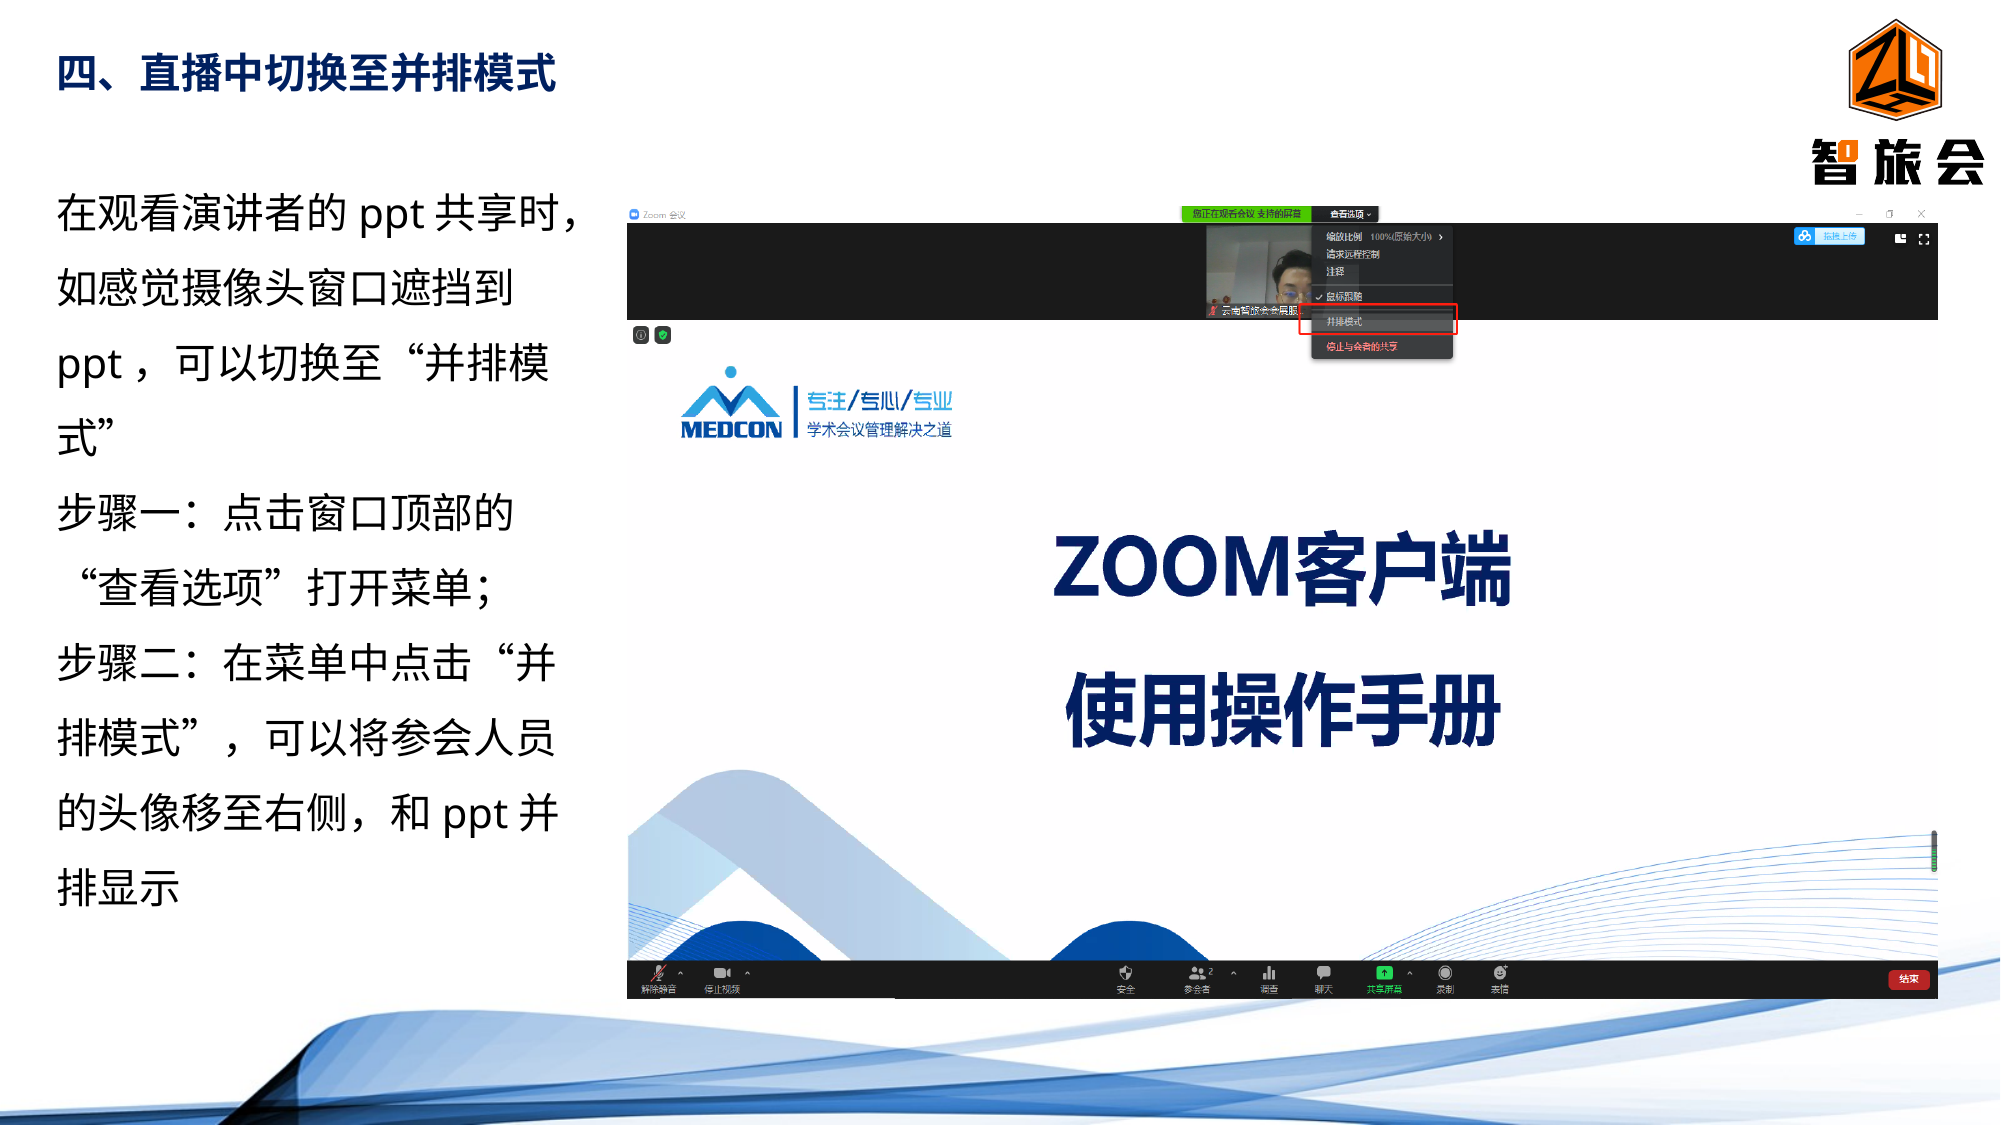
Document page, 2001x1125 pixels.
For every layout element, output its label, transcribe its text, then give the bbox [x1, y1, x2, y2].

text_box 四、直播中切换至并排模式 [41, 39, 715, 105]
text_box 在观看演讲者的ppt共享时，如感觉摄像头窗口遮挡到ppt，可以切换至“并排模式” 步骤一：点击窗口顶部的“查看选项”打开菜单； 步骤二：在菜单中点击“并排模式”，可以将参会人员的头像移至右侧，和ppt并排显示 [41, 154, 581, 920]
picture [0, 0, 2001, 1125]
